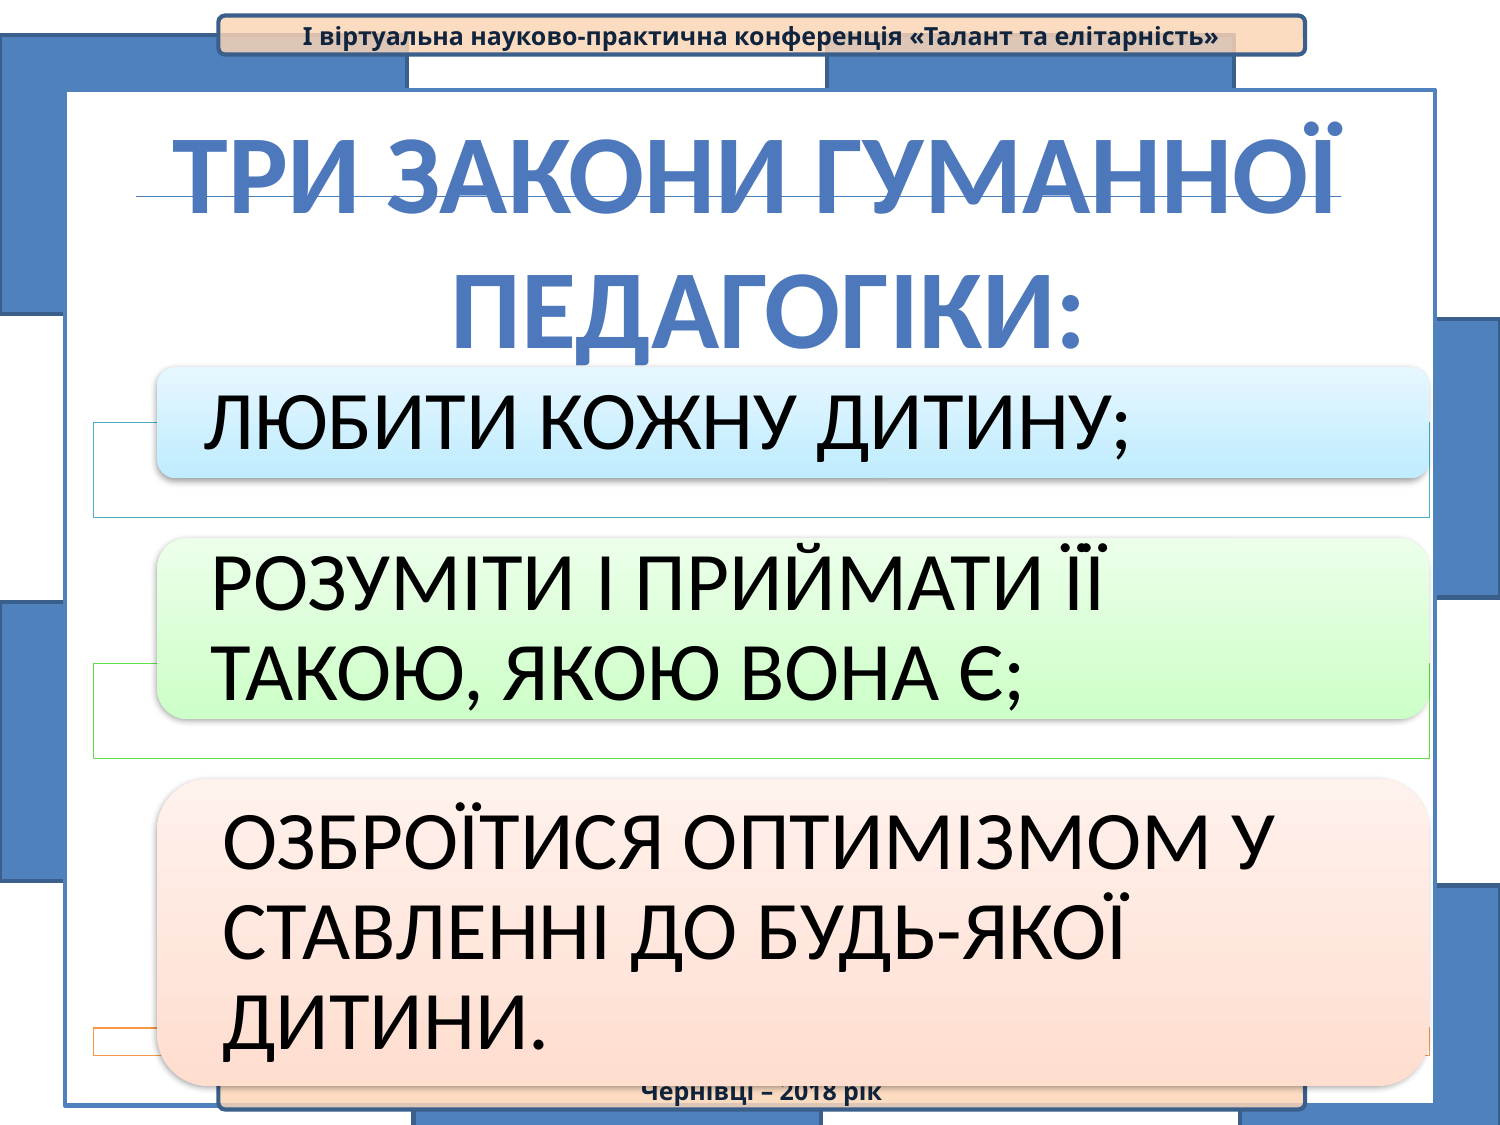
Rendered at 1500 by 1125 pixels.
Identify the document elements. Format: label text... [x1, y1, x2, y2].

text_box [0, 34, 1500, 1125]
text_box І віртуальна науково-практична конференція «Талант та елітарність» [216, 13, 1308, 33]
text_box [93, 363, 1430, 1091]
